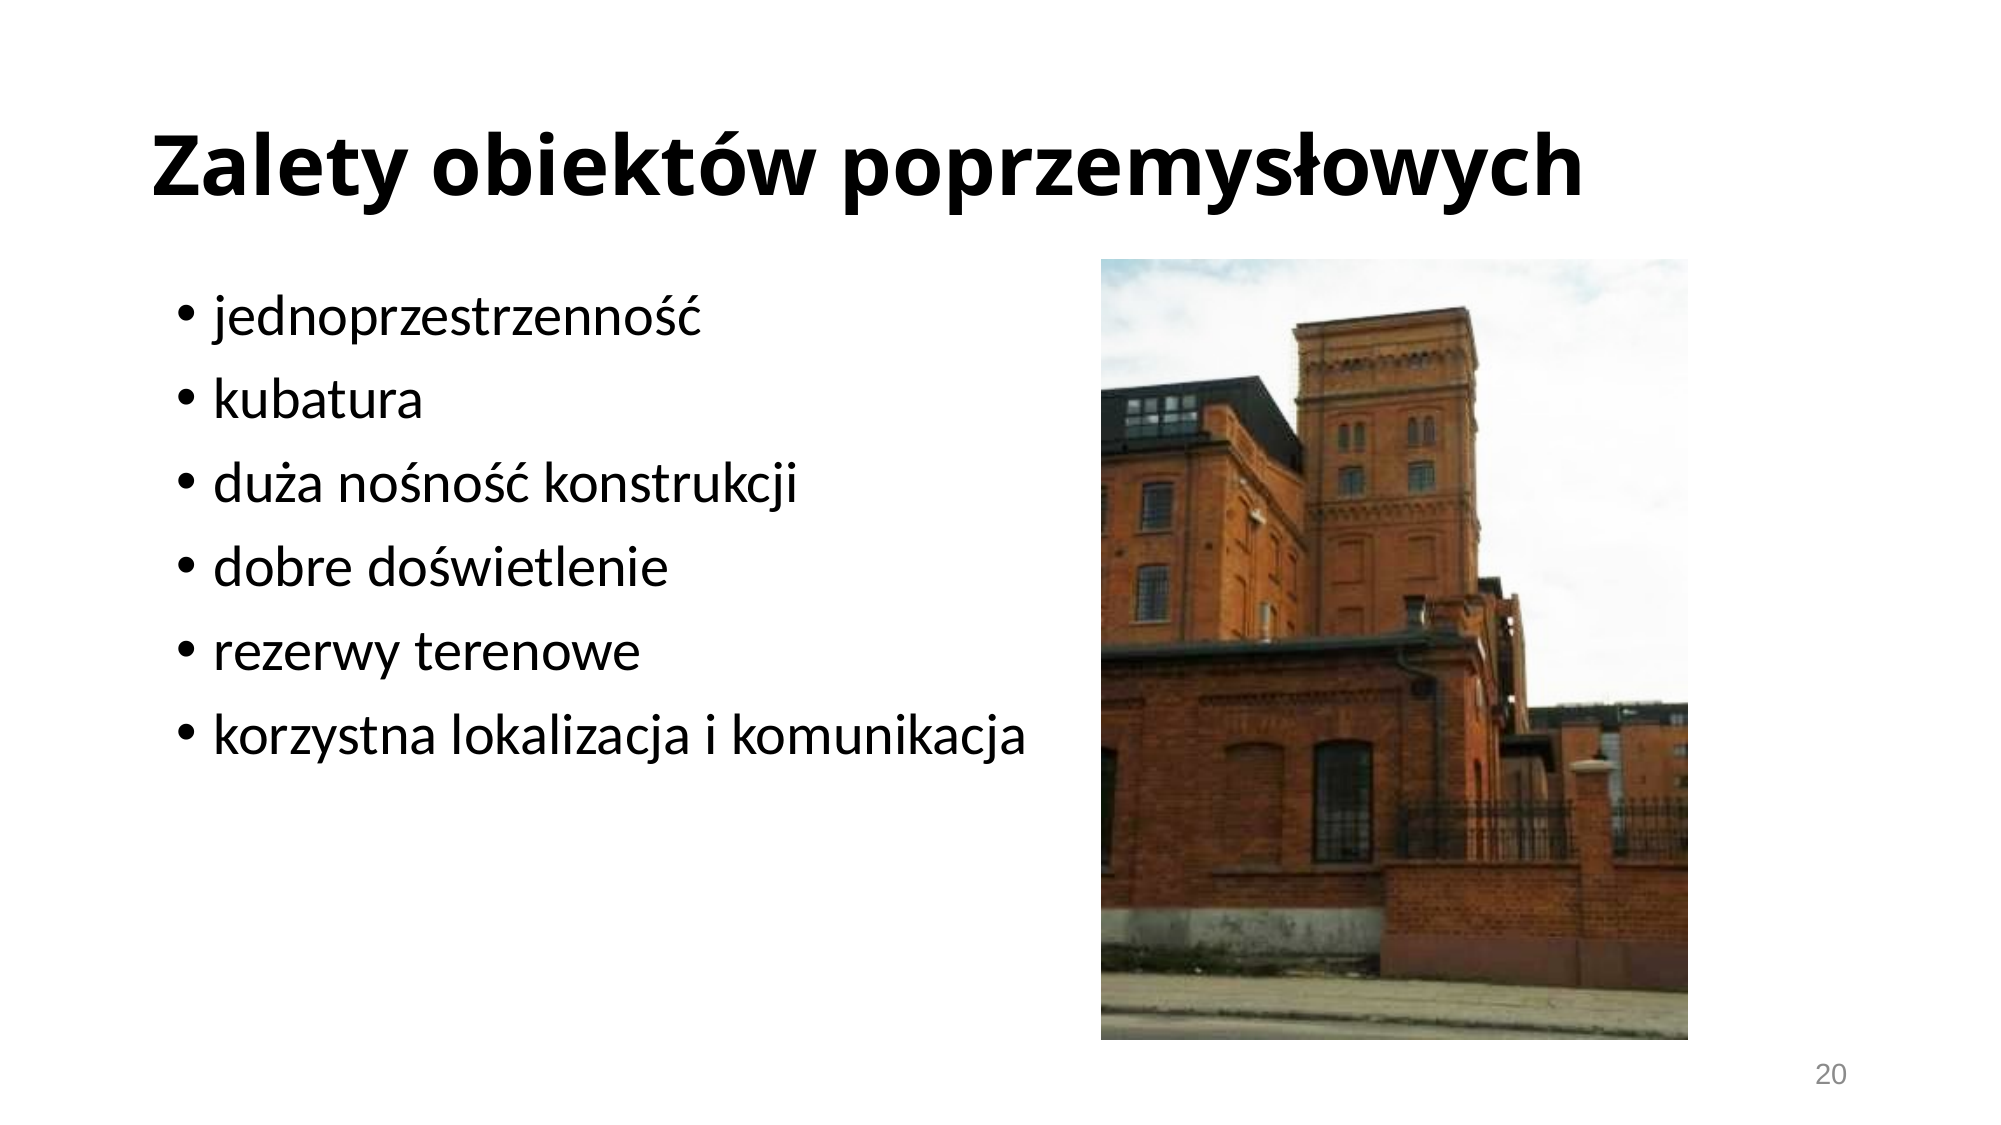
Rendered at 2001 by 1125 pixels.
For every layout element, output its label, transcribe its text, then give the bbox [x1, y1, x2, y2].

slide_number 20 [1412, 1042, 1863, 1103]
list jednoprzestrzenność kubatura duża nośność konstrukcji dobre doświetlenie rezerwy terenowe korzystna lokalizacja i komunikacja [161, 277, 1083, 1005]
title Zalety obiektów poprzemysłowych [137, 59, 1863, 278]
picture [1101, 259, 1688, 1040]
